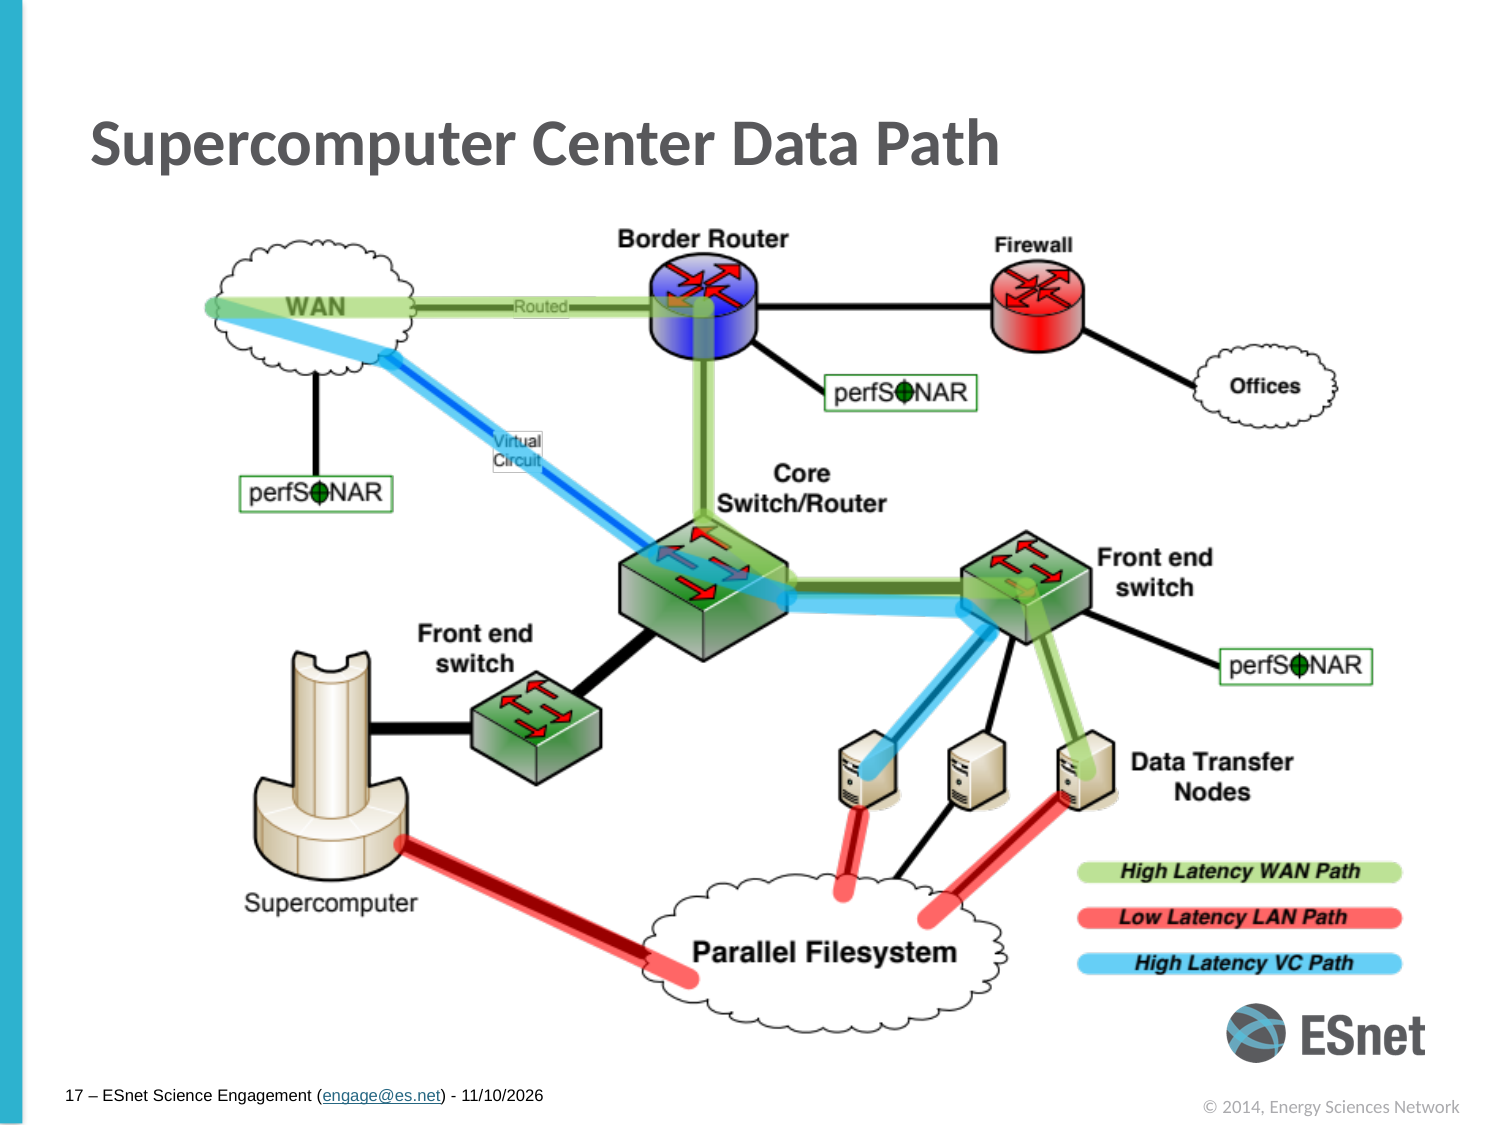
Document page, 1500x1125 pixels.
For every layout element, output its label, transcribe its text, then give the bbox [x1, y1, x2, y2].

text_box © 2014, Energy Sciences Network [1187, 1095, 1500, 1125]
title Supercomputer Center Data Path [75, 45, 1425, 160]
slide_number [50, 1089, 582, 1110]
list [0, 161, 1500, 1081]
